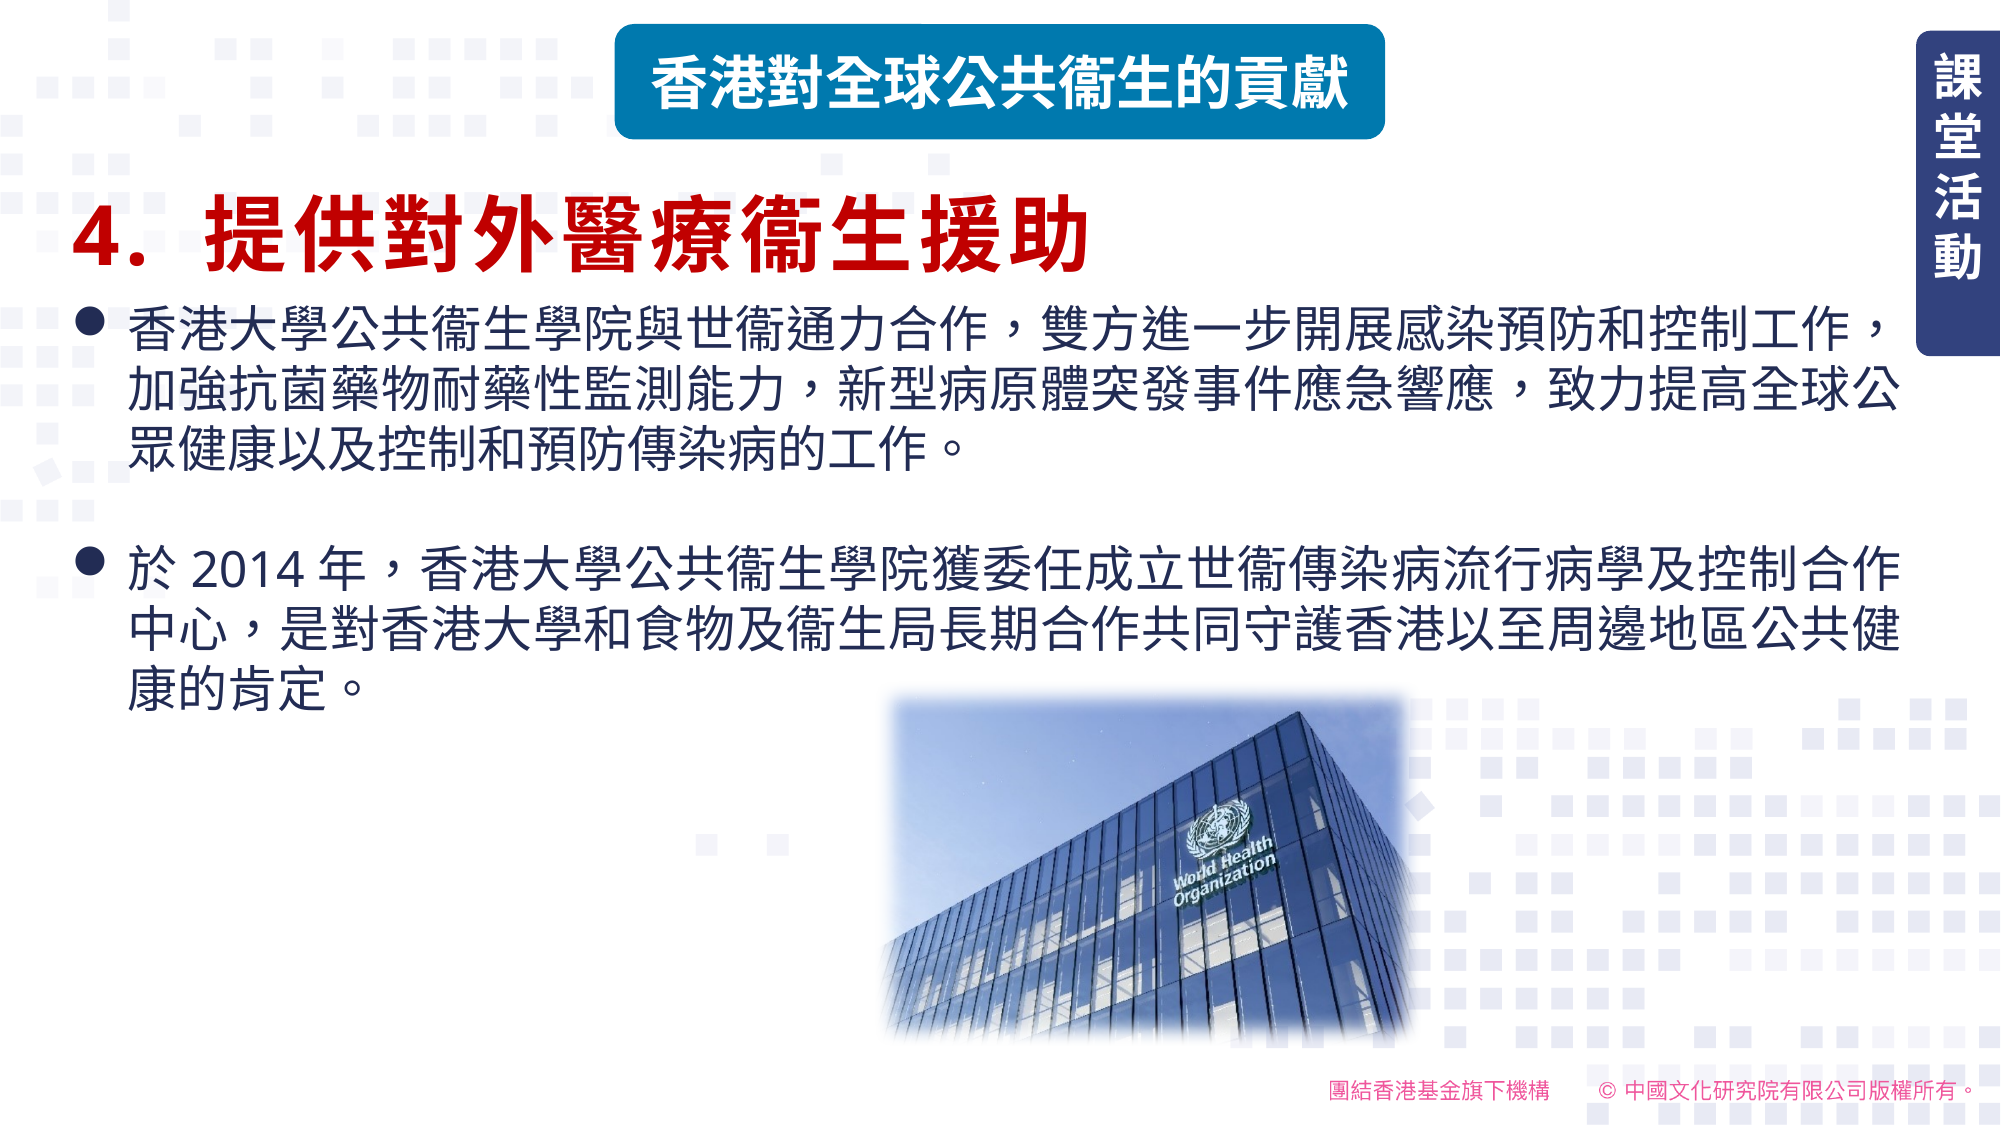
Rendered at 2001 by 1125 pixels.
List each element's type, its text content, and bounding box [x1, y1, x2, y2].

text_box 4. 提供對外醫療衞生援助 [57, 174, 1916, 289]
text_box [1916, 293, 2000, 357]
text_box 香港對全球公共衞生的貢獻 [613, 22, 1387, 141]
picture [0, 0, 2001, 1125]
text_box 課堂活動 [1916, 38, 2000, 293]
text_box 香港大學公共衞生學院與世衞通力合作，雙方進一步開展感染預防和控制工作，加強抗菌藥物耐藥性監測能力，新型病原體突發事件應急響應，致力提高全球公眾健康以及控制和預防傳染病的工作。 於2014年，香港大學公共衞生學院獲委任成立世衞傳染病流行病學及控制合作中心，是對香港大學和食物及衞生局長期合作共同守護香港以至周邊地區公共健康的肯定。 [56, 289, 1917, 725]
text_box [1917, 30, 2000, 38]
